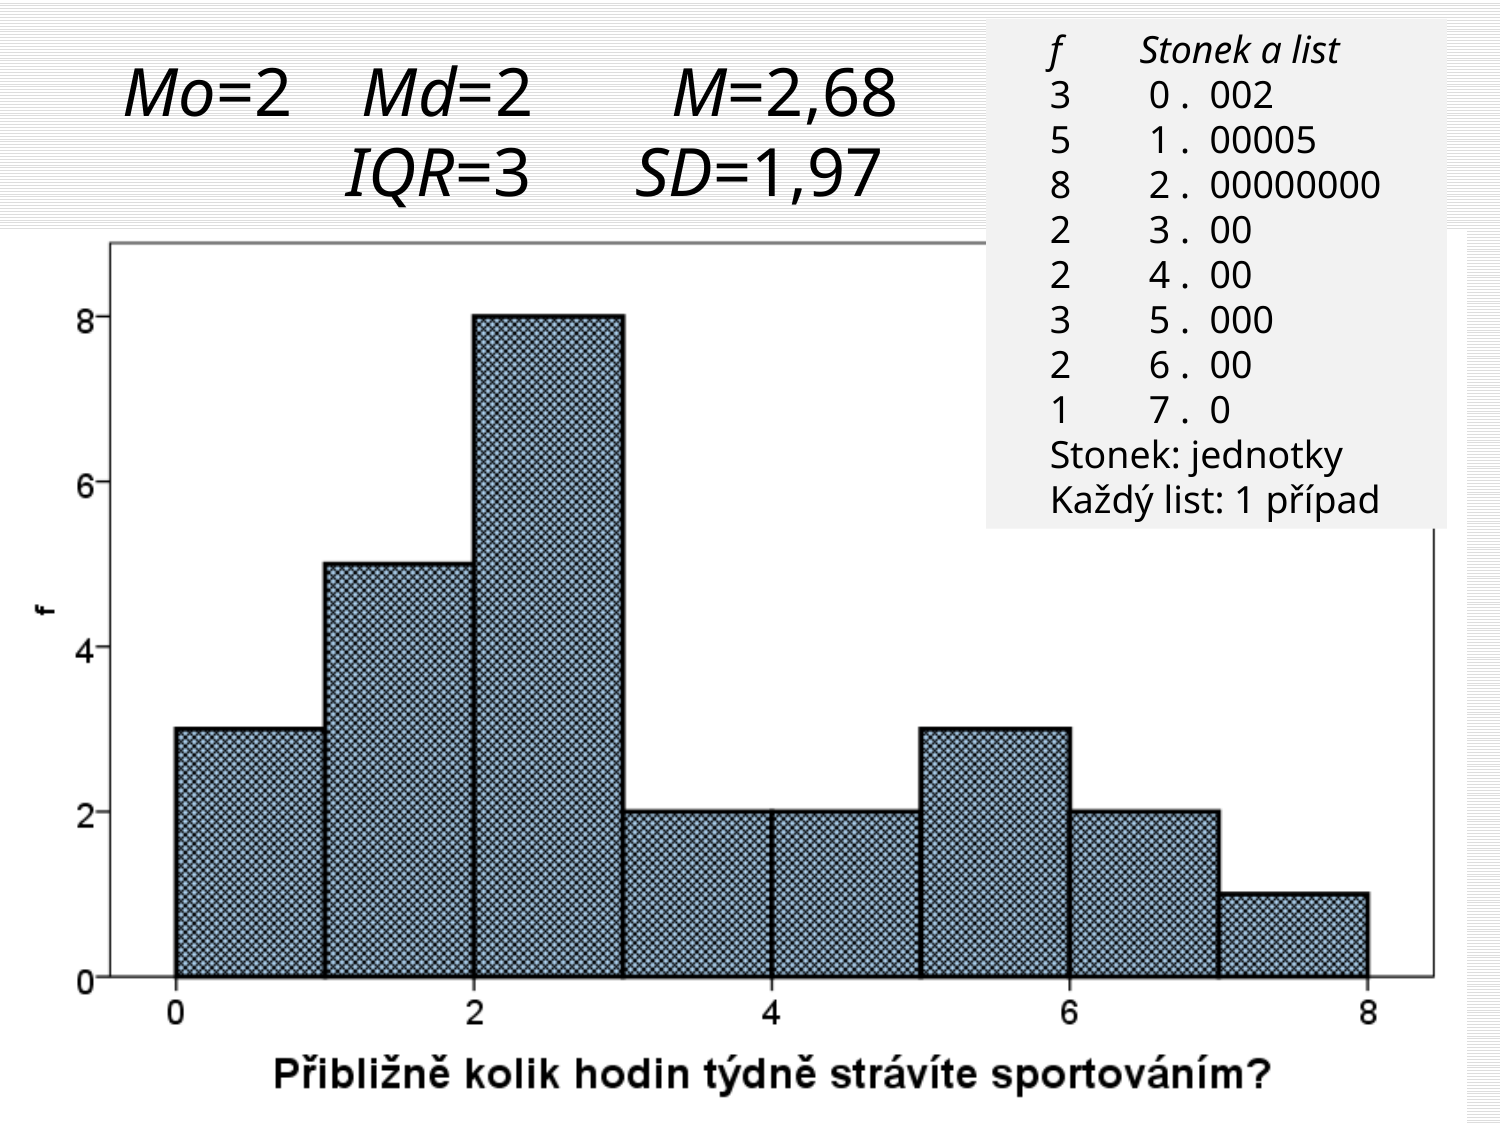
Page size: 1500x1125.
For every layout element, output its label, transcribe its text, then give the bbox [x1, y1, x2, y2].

picture [0, 231, 1467, 1124]
text_box f Stonek a list 3 0 . 002 5 1 . 00005 8 2 . 00000000 2 3 . 00 2 4 . 00 3 5 . 000 2 6 . 00 1 7 . 0 Stonek: jednotky Každý list: 1 případ [986, 18, 1447, 230]
text_box Mo=2 Md=2 M=2,68 IQR=3 SD=1,97 [107, 42, 971, 218]
